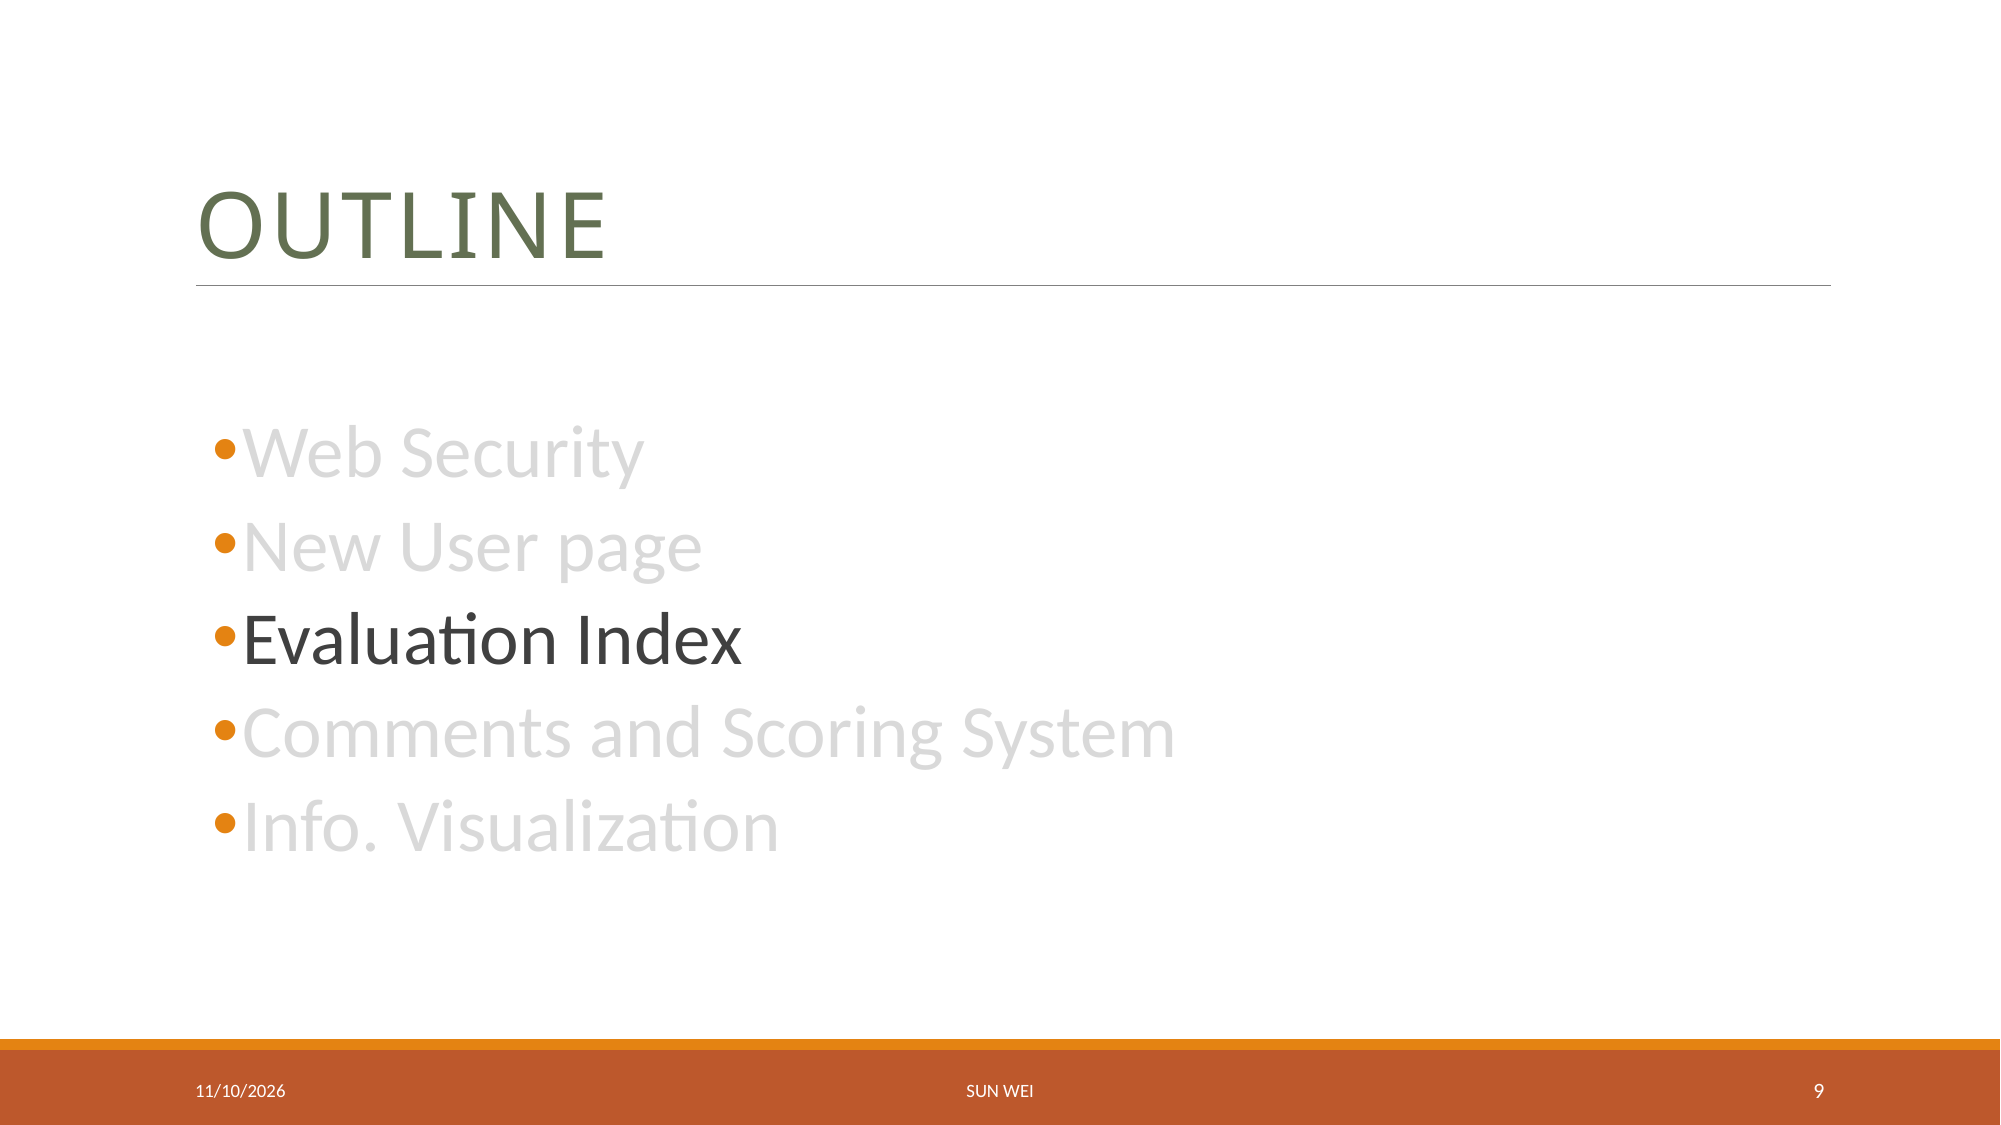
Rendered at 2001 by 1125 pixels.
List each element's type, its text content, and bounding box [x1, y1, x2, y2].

list Web Security New User page Evaluation Index Comments and Scoring System Info. Visualization [180, 302, 1830, 963]
footer Sun Wei [604, 1059, 1396, 1120]
title OUTLINE [180, 47, 1830, 285]
slide_number 9 [1624, 1059, 1840, 1120]
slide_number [180, 1059, 586, 1120]
